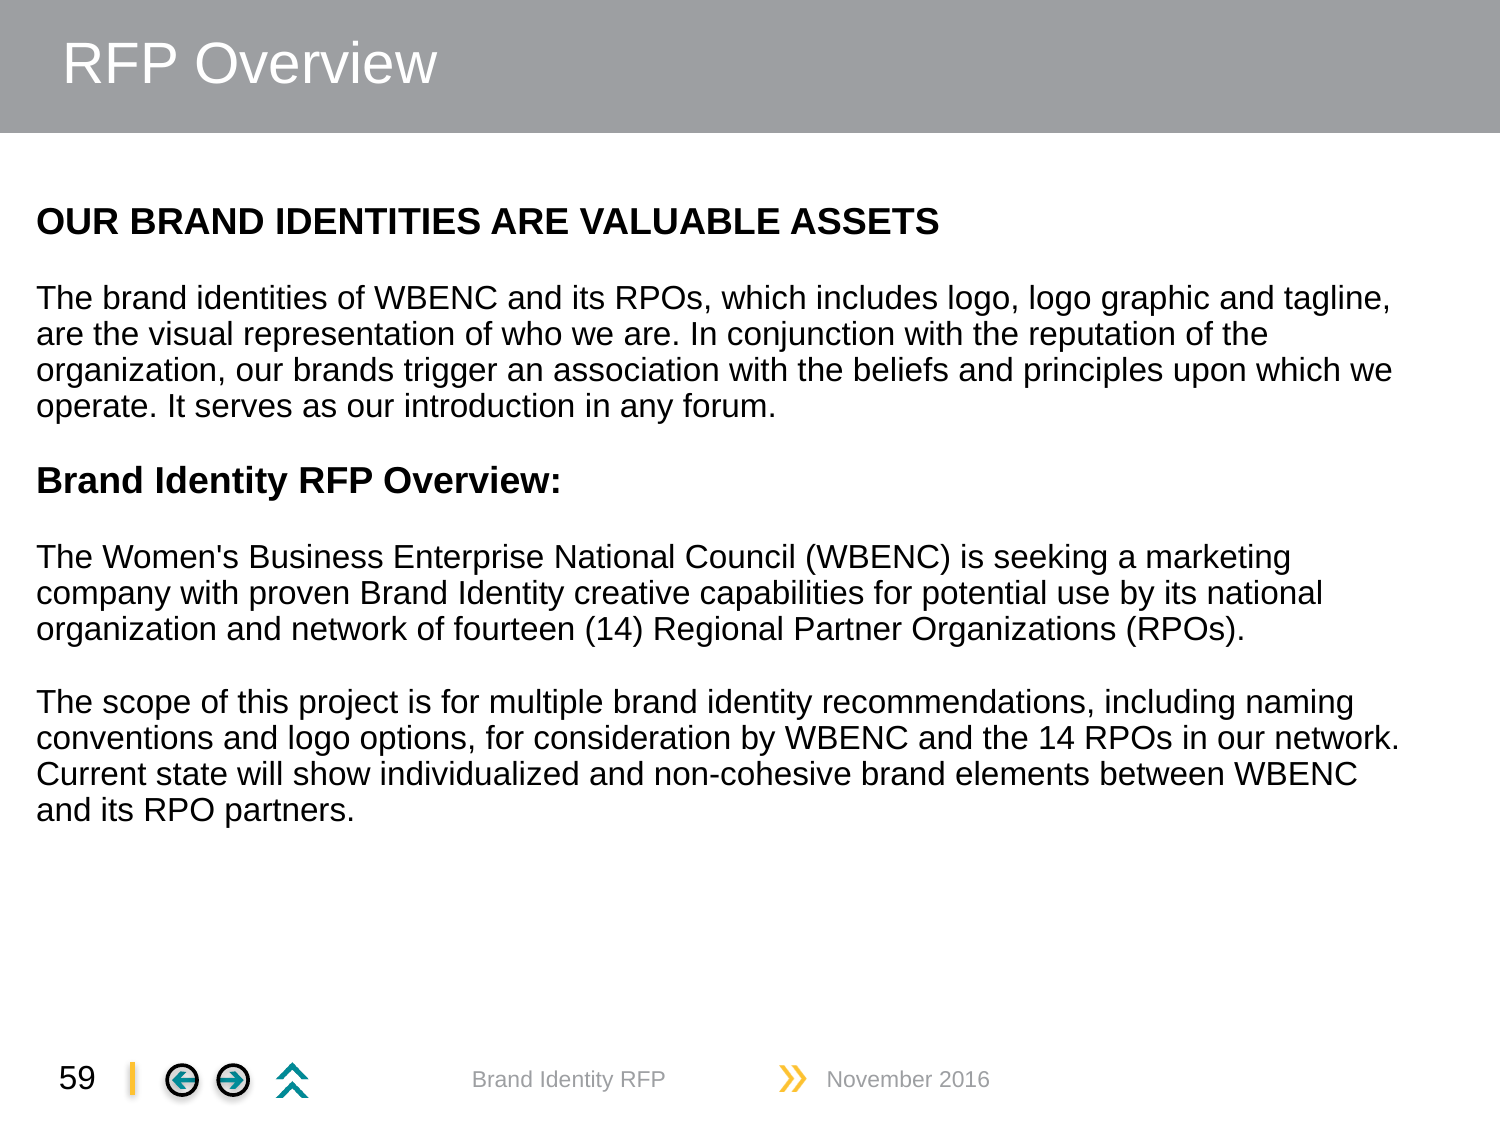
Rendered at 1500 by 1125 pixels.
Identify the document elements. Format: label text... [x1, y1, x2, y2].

title RFP Overview [63, 0, 1438, 131]
picture [779, 1065, 807, 1092]
picture [275, 1062, 309, 1098]
list OUR BRAND IDENTITIES ARE VALUABLE ASSETS The brand identities of WBENC and its RPOs, which includes logo, logo graphic and tagline, are the visual representation of who we are. In conjunction with the reputation of the organization, our brands trigger an association with the beliefs and principles upon which we operate. It serves as our introduction in any forum. Brand Identity RFP Overview: The Women's Business Enterprise National Council (WBENC) is seeking a marketing company with proven Brand Identity creative capabilities for potential use by its national organization and network of fourteen (14) Regional Partner Organizations (RPOs). The scope of this project is for multiple brand identity recommendations, including naming conventions and logo options, for consideration by WBENC and the 14 RPOs in our network. Current state will show individualized and non-cohesive brand elements between WBENC and its RPO partners. [35, 202, 1410, 985]
